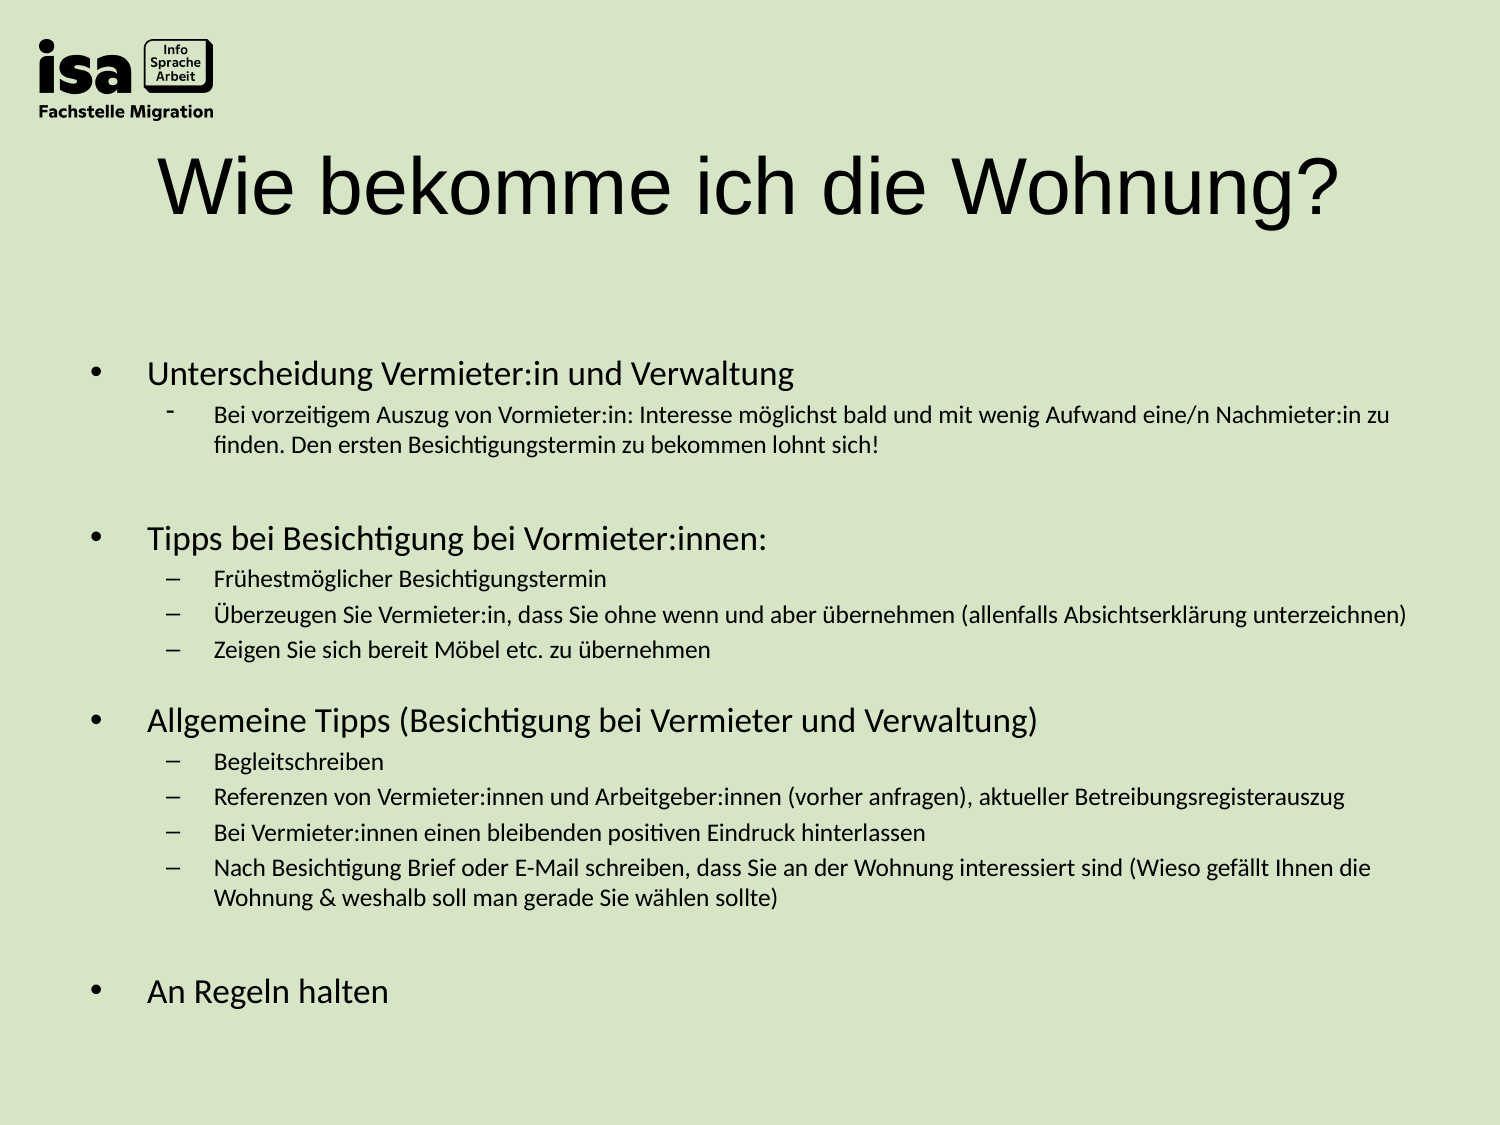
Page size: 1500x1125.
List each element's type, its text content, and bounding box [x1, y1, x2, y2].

list Unterscheidung Vermieter:in und Verwaltung Bei vorzeitigem Auszug von Vormieter:in: Interesse möglichst bald und mit wenig Aufwand eine/n Nachmieter:in zu finden. Den ersten Besichtigungstermin zu bekommen lohnt sich! Tipps bei Besichtigung bei Vormieter:innen: Frühestmöglicher Besichtigungstermin Überzeugen Sie Vermieter:in, dass Sie ohne wenn und aber übernehmen (allenfalls Absichtserklärung unterzeichnen) Zeigen Sie sich bereit Möbel etc. zu übernehmen Allgemeine Tipps (Besichtigung bei Vermieter und Verwaltung) Begleitschreiben Referenzen von Vermieter:innen und Arbeitgeber:innen (vorher anfragen), aktueller Betreibungsregisterauszug Bei Vermieter:innen einen bleibenden positiven Eindruck hinterlassen Nach Besichtigung Brief oder E-Mail schreiben, dass Sie an der Wohnung interessiert sind (Wieso gefällt Ihnen die Wohnung & weshalb soll man gerade Sie wählen sollte) An Regeln halten [75, 293, 1425, 1037]
title Wie bekomme ich die Wohnung? [75, 88, 1425, 277]
picture [38, 38, 213, 121]
